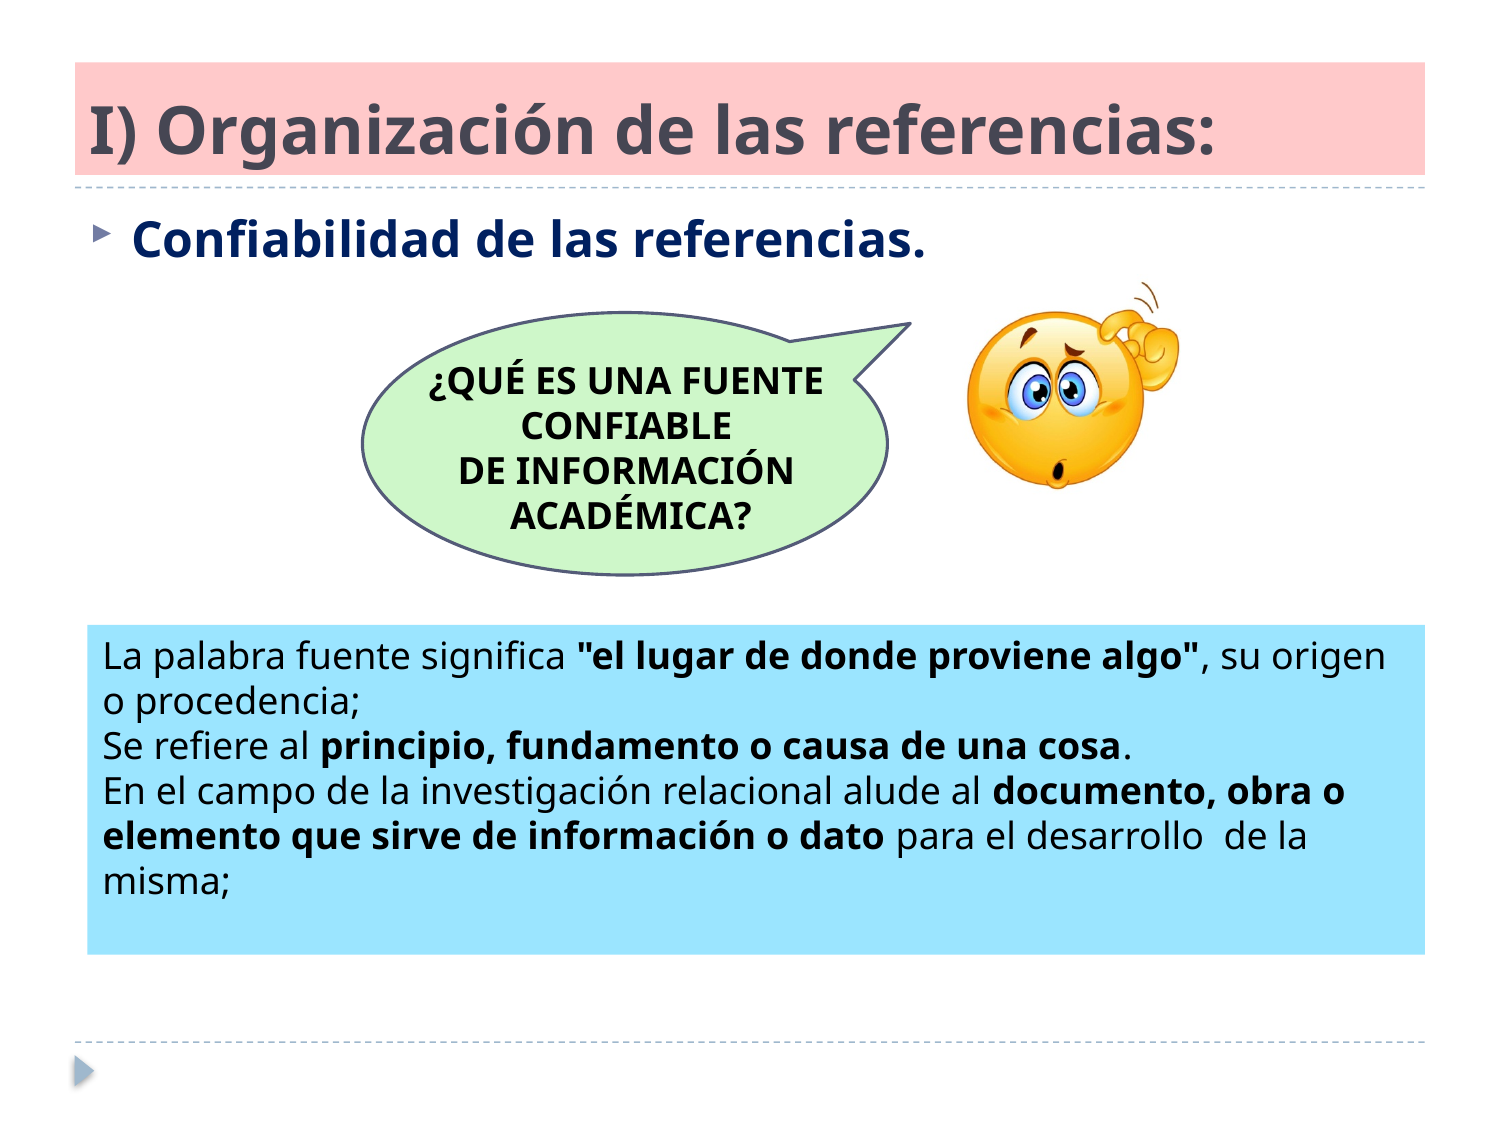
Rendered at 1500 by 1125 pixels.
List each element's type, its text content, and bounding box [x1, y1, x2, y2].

picture [874, 274, 1236, 513]
list Confiabilidad de las referencias. [75, 200, 1425, 275]
text_box La palabra fuente significa "el lugar de donde proviene algo", su origen o procedencia; Se refiere al principio, fundamento o causa de una cosa. En el campo de la investigación relacional alude al documento, obra o elemento que sirve de información o dato para el desarrollo de la misma; [87, 624, 1425, 955]
title I) Organización de las referencias: [75, 62, 1425, 175]
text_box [362, 312, 888, 576]
